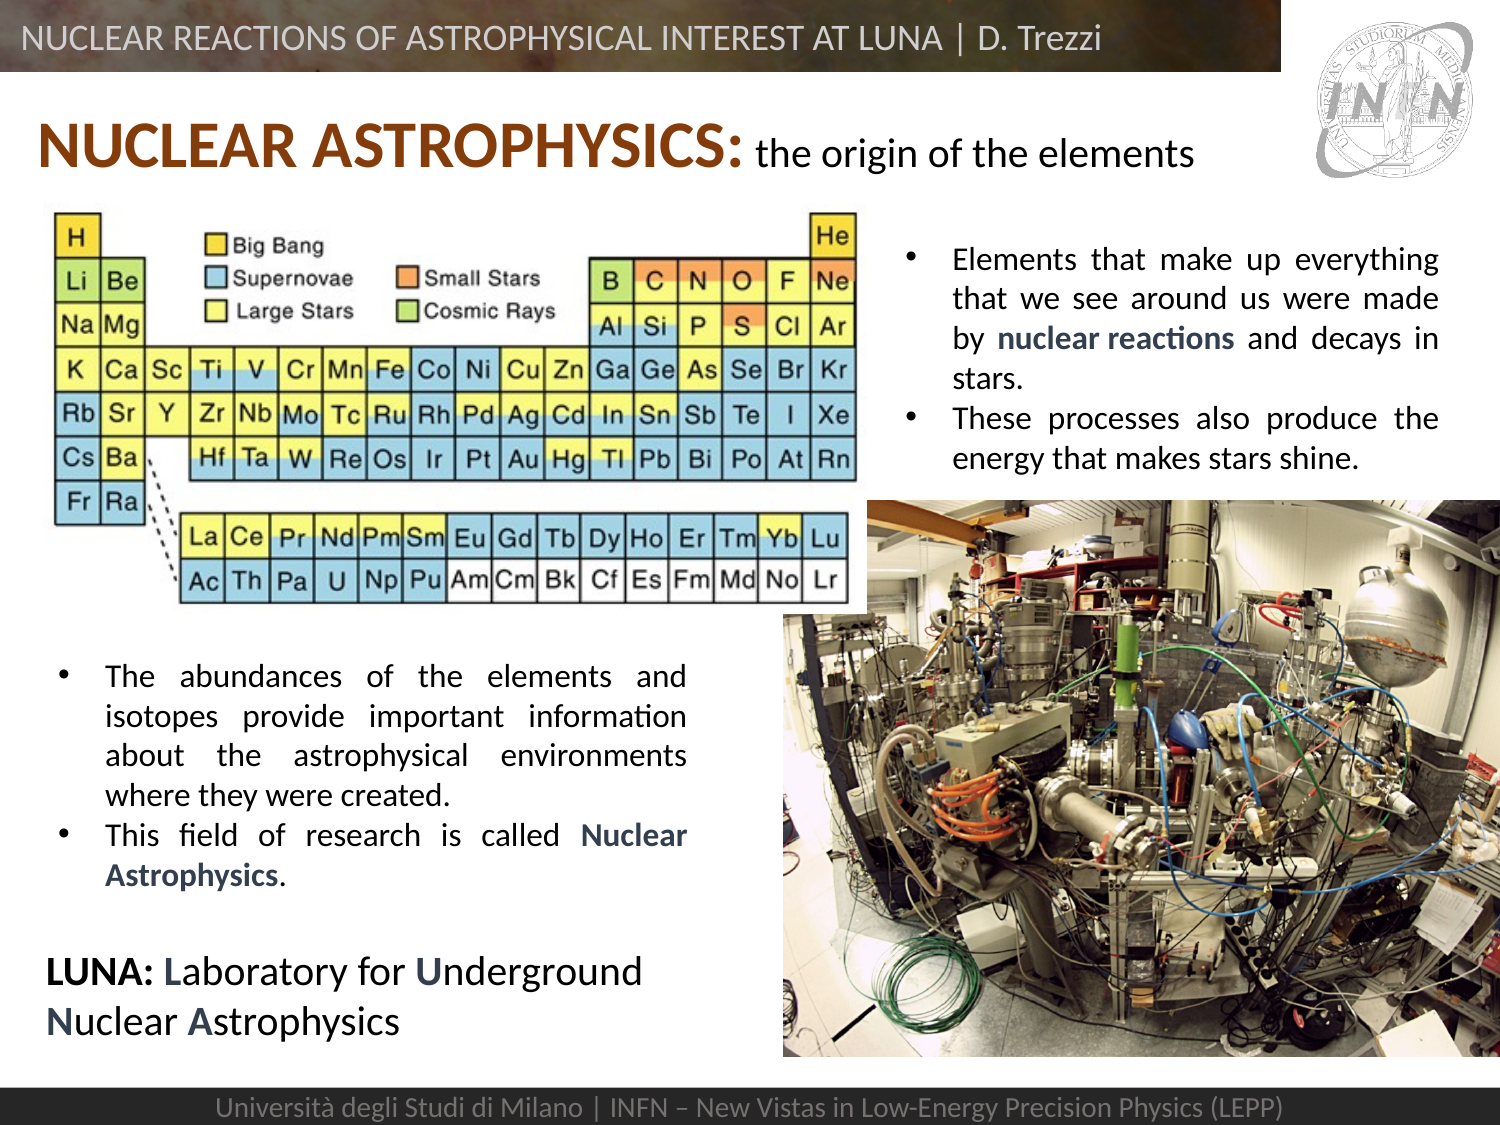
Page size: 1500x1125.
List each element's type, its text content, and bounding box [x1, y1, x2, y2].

text_box Elements that make up everything that we see around us were made by nuclear reactions and decays in stars. These processes also produce the energy that makes stars shine. [890, 229, 1455, 484]
text_box The abundances of the elements and isotopes provide important information about the astrophysical environments where they were created. This field of research is called Nuclear Astrophysics. [43, 646, 703, 901]
text_box NUCLEAR ASTROPHYSICS: the origin of the elements [22, 93, 1251, 188]
text_box LUNA: Laboratory for Underground Nuclear Astrophysics [31, 936, 715, 1052]
picture [0, 0, 1281, 72]
text_box Università degli Studi di Milano | INFN – New Vistas in Low-Energy Precision Physics (LEPP) [0, 1086, 1500, 1125]
picture [1311, 22, 1479, 178]
picture [43, 203, 1500, 1057]
